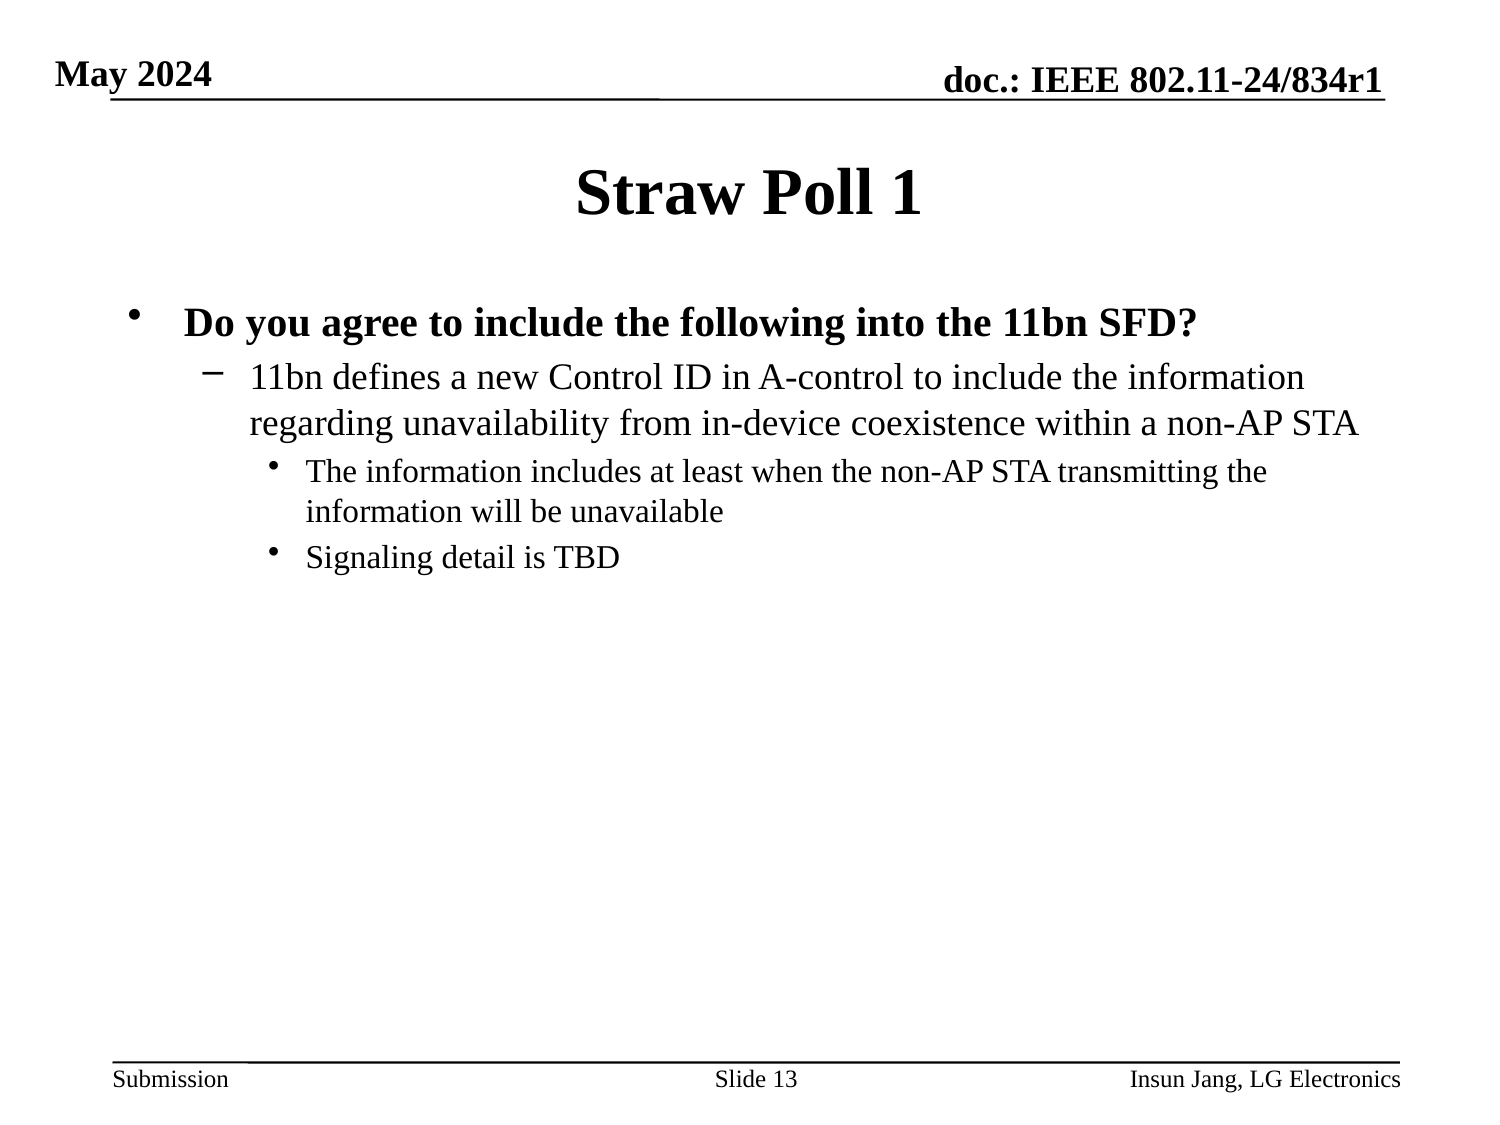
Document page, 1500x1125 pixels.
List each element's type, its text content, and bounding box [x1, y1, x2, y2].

title Straw Poll 1 [112, 112, 1388, 263]
slide_number Slide 13 [712, 1061, 800, 1093]
list Do you agree to include the following into the 11bn SFD? 11bn defines a new Control ID in A-control to include the information regarding unavailability from in-device coexistence within a non-AP STA The information includes at least when the non-AP STA transmitting the information will be unavailable Signaling detail is TBD [112, 287, 1388, 1000]
footer Insun Jang, LG Electronics [1125, 1061, 1402, 1093]
